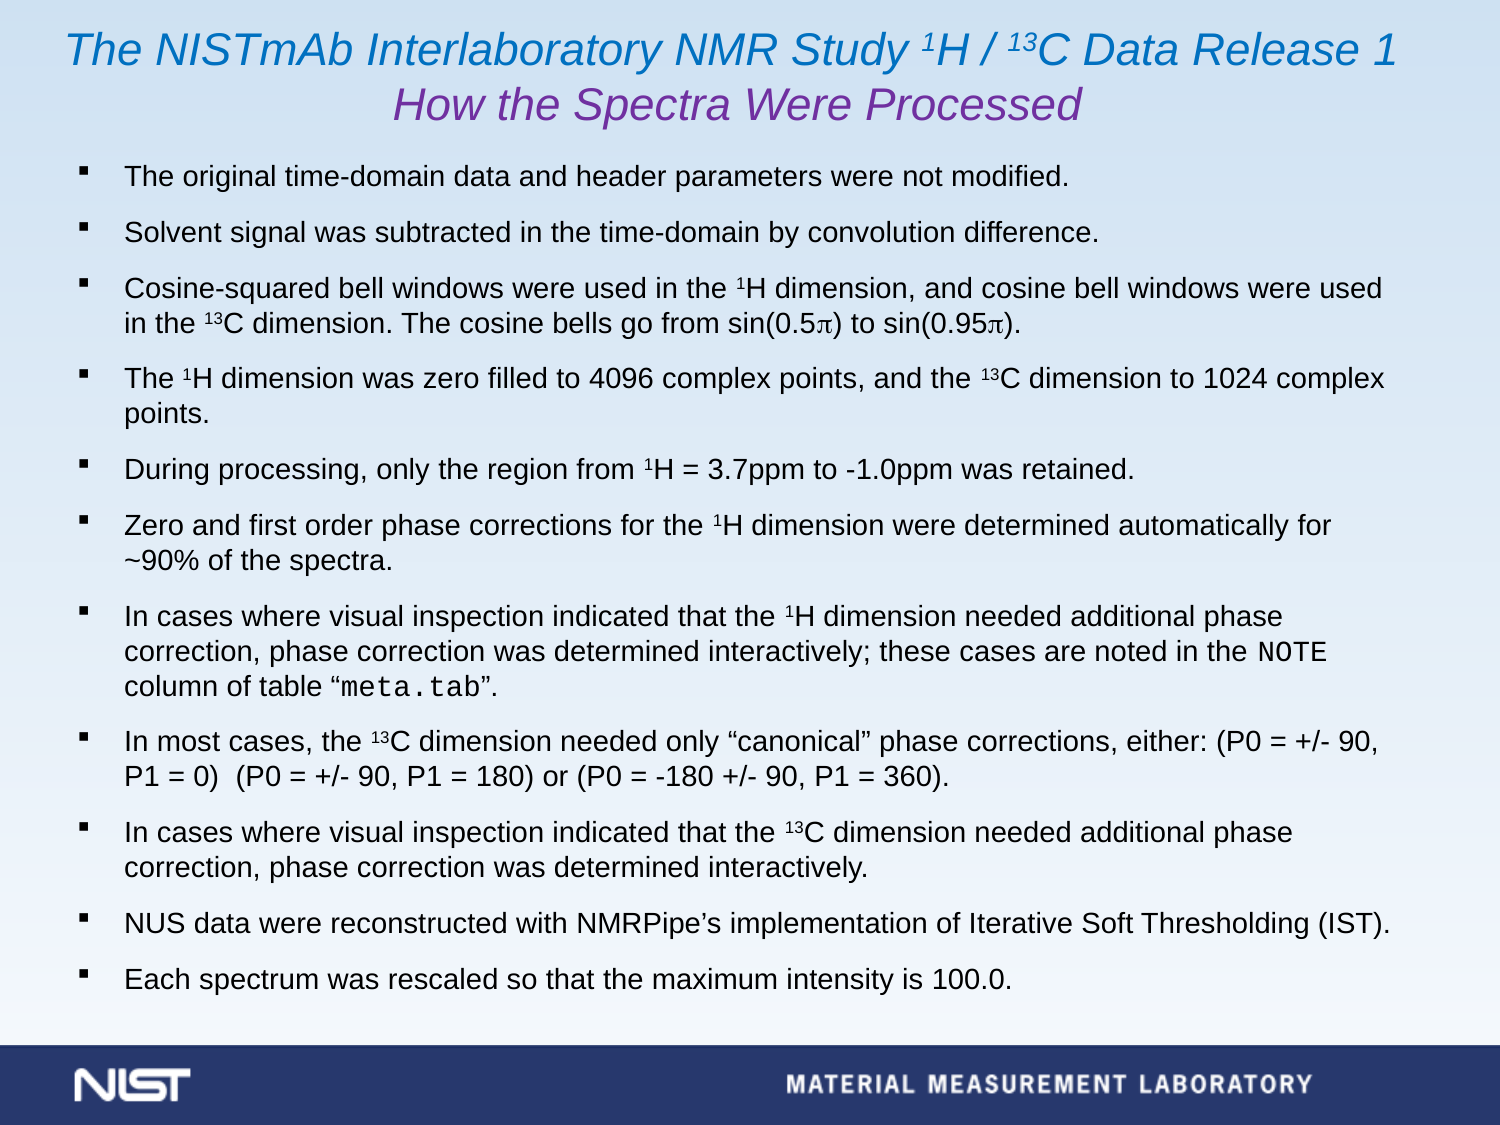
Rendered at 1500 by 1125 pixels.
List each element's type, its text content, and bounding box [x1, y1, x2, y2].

text_box The original time-domain data and header parameters were not modified. Solvent signal was subtracted in the time-domain by convolution difference. Cosine-squared bell windows were used in the 1H dimension, and cosine bell windows were used in the 13C dimension. The cosine bells go from sin(0.5p) to sin(0.95p). The 1H dimension was zero filled to 4096 complex points, and the 13C dimension to 1024 complex points. During processing, only the region from 1H = 3.7ppm to -1.0ppm was retained. Zero and first order phase corrections for the 1H dimension were determined automatically for ~90% of the spectra. In cases where visual inspection indicated that the 1H dimension needed additional phase correction, phase correction was determined interactively; these cases are noted in the NOTE column of table “meta.tab”. In most cases, the 13C dimension needed only “canonical” phase corrections, either: (P0 = +/- 90, P1 = 0) (P0 = +/- 90, P1 = 180) or (P0 = -180 +/- 90, P1 = 360). In cases where visual inspection indicated that the 13C dimension needed additional phase correction, phase correction was determined interactively. NUS data were reconstructed with NMRPipe’s implementation of Iterative Soft Thresholding (IST). Each spectrum was rescaled so that the maximum intensity is 100.0. [62, 149, 1425, 1003]
picture [0, 1045, 1500, 1125]
text_box The NISTmAb Interlaboratory NMR Study 1H / 13C Data Release 1 How the Spectra Were Processed [12, 12, 1463, 138]
